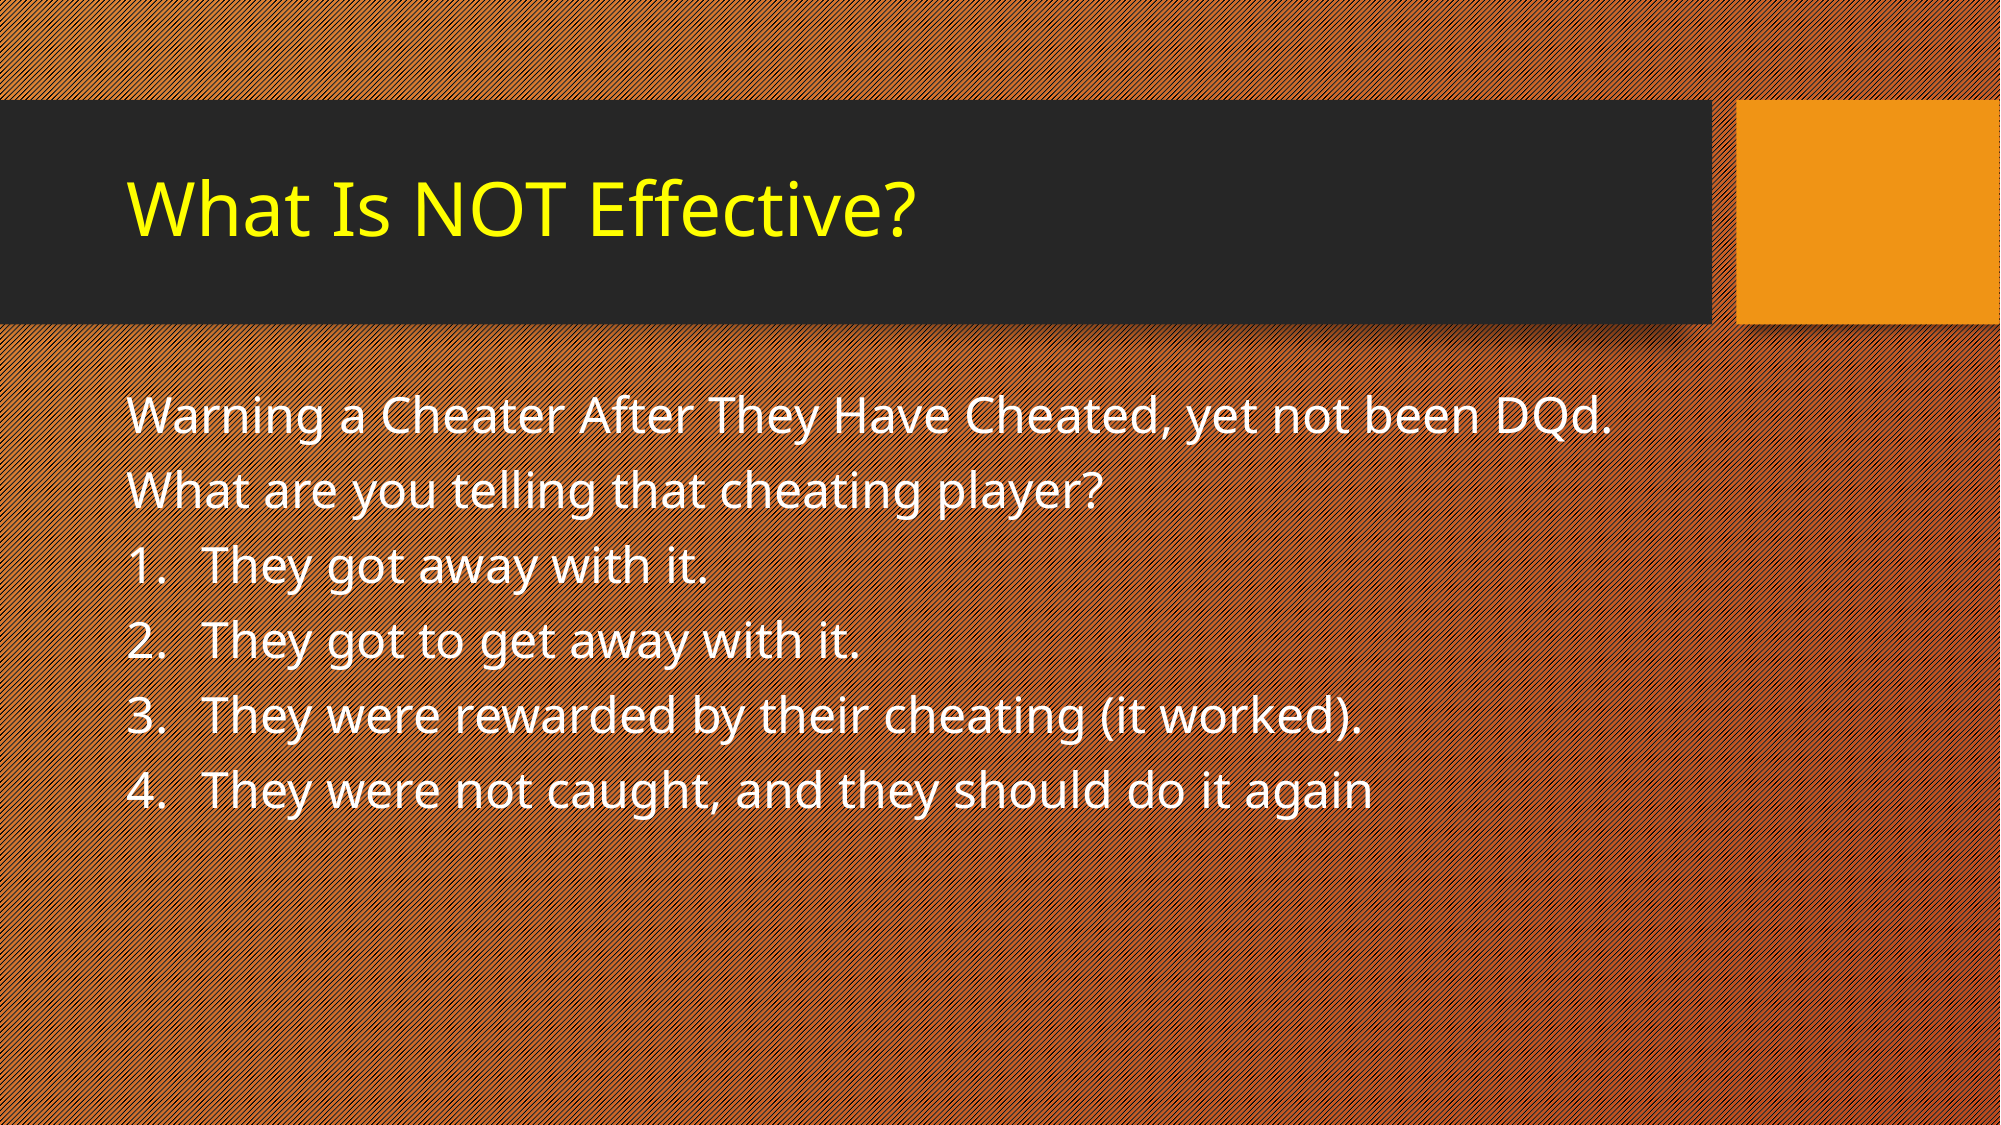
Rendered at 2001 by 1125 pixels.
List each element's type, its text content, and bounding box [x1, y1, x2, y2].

list Warning a Cheater After They Have Cheated, yet not been DQd. What are you telling that cheating player? They got away with it. They got to get away with it. They were rewarded by their cheating (it worked). They were not caught, and they should do it again [111, 383, 1690, 974]
title What Is NOT Effective? [111, 123, 1690, 301]
picture [0, 0, 2000, 1125]
